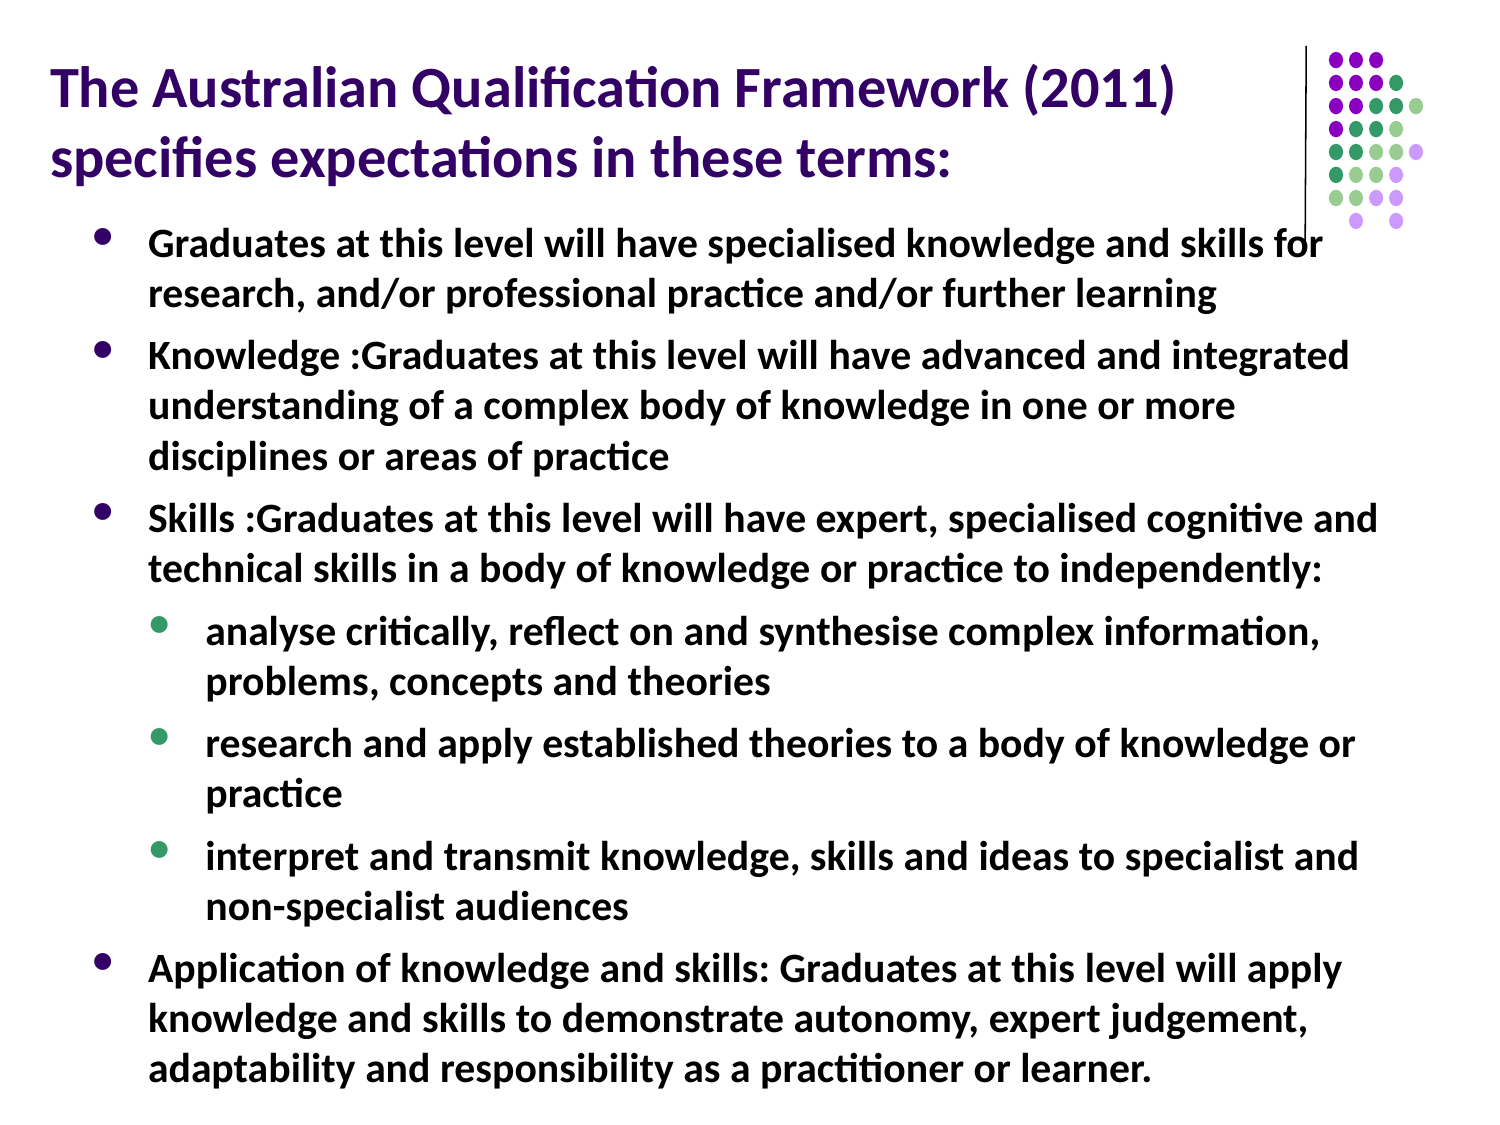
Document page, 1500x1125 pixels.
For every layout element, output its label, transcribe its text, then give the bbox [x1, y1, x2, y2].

title The Australian Qualification Framework (2011) specifies expectations in these terms: [35, 40, 1313, 197]
list Graduates at this level will have specialised knowledge and skills for research, and/or professional practice and/or further learning Knowledge :Graduates at this level will have advanced and integrated understanding of a complex body of knowledge in one or more disciplines or areas of practice Skills :Graduates at this level will have expert, specialised cognitive and technical skills in a body of knowledge or practice to independently: analyse critically, reflect on and synthesise complex information, problems, concepts and theories research and apply established theories to a body of knowledge or practice interpret and transmit knowledge, skills and ideas to specialist and non-specialist audiences Application of knowledge and skills: Graduates at this level will apply knowledge and skills to demonstrate autonomy, expert judgement, adaptability and responsibility as a practitioner or learner. [76, 208, 1427, 1039]
